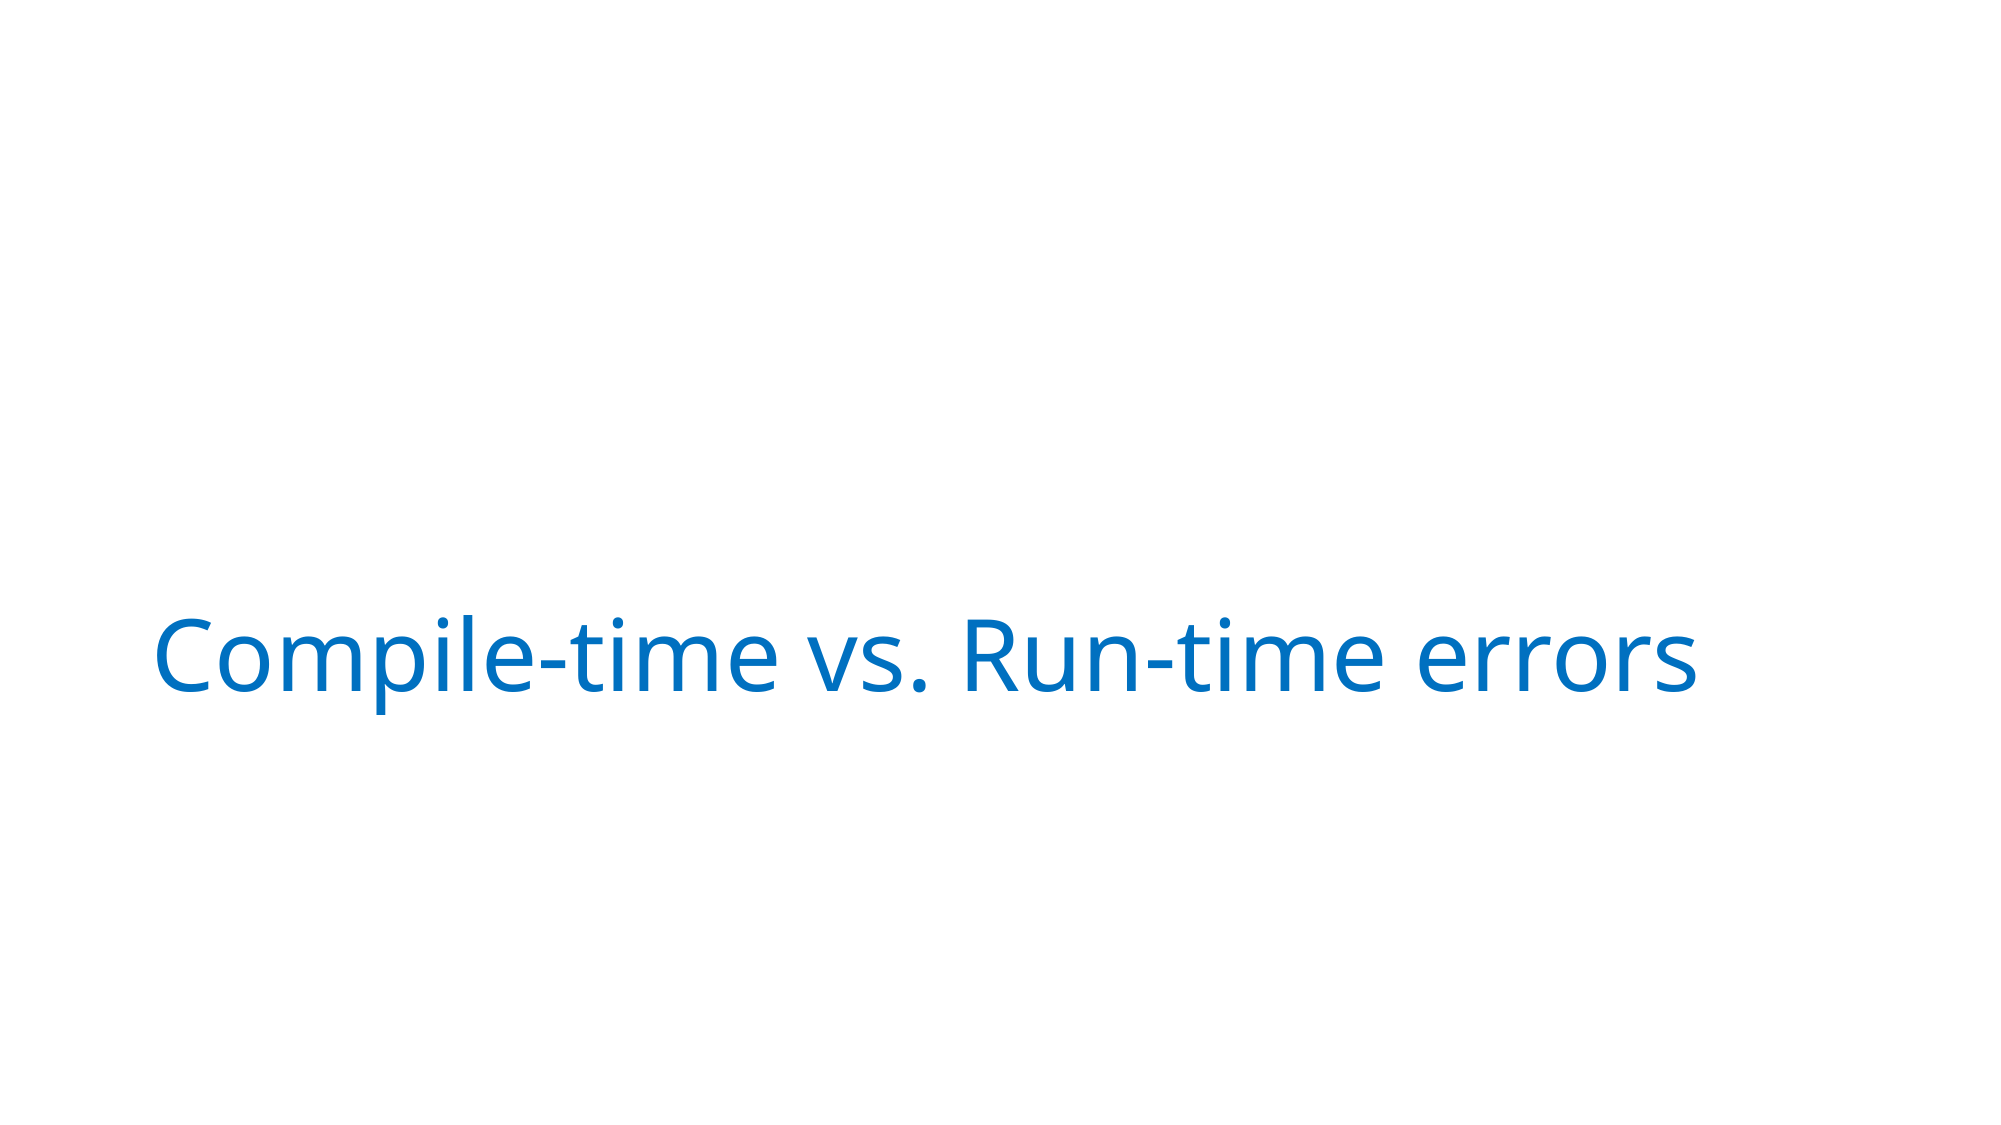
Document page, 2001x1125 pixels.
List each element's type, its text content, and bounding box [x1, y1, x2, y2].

title Compile-time vs. Run-time errors [136, 280, 1862, 721]
